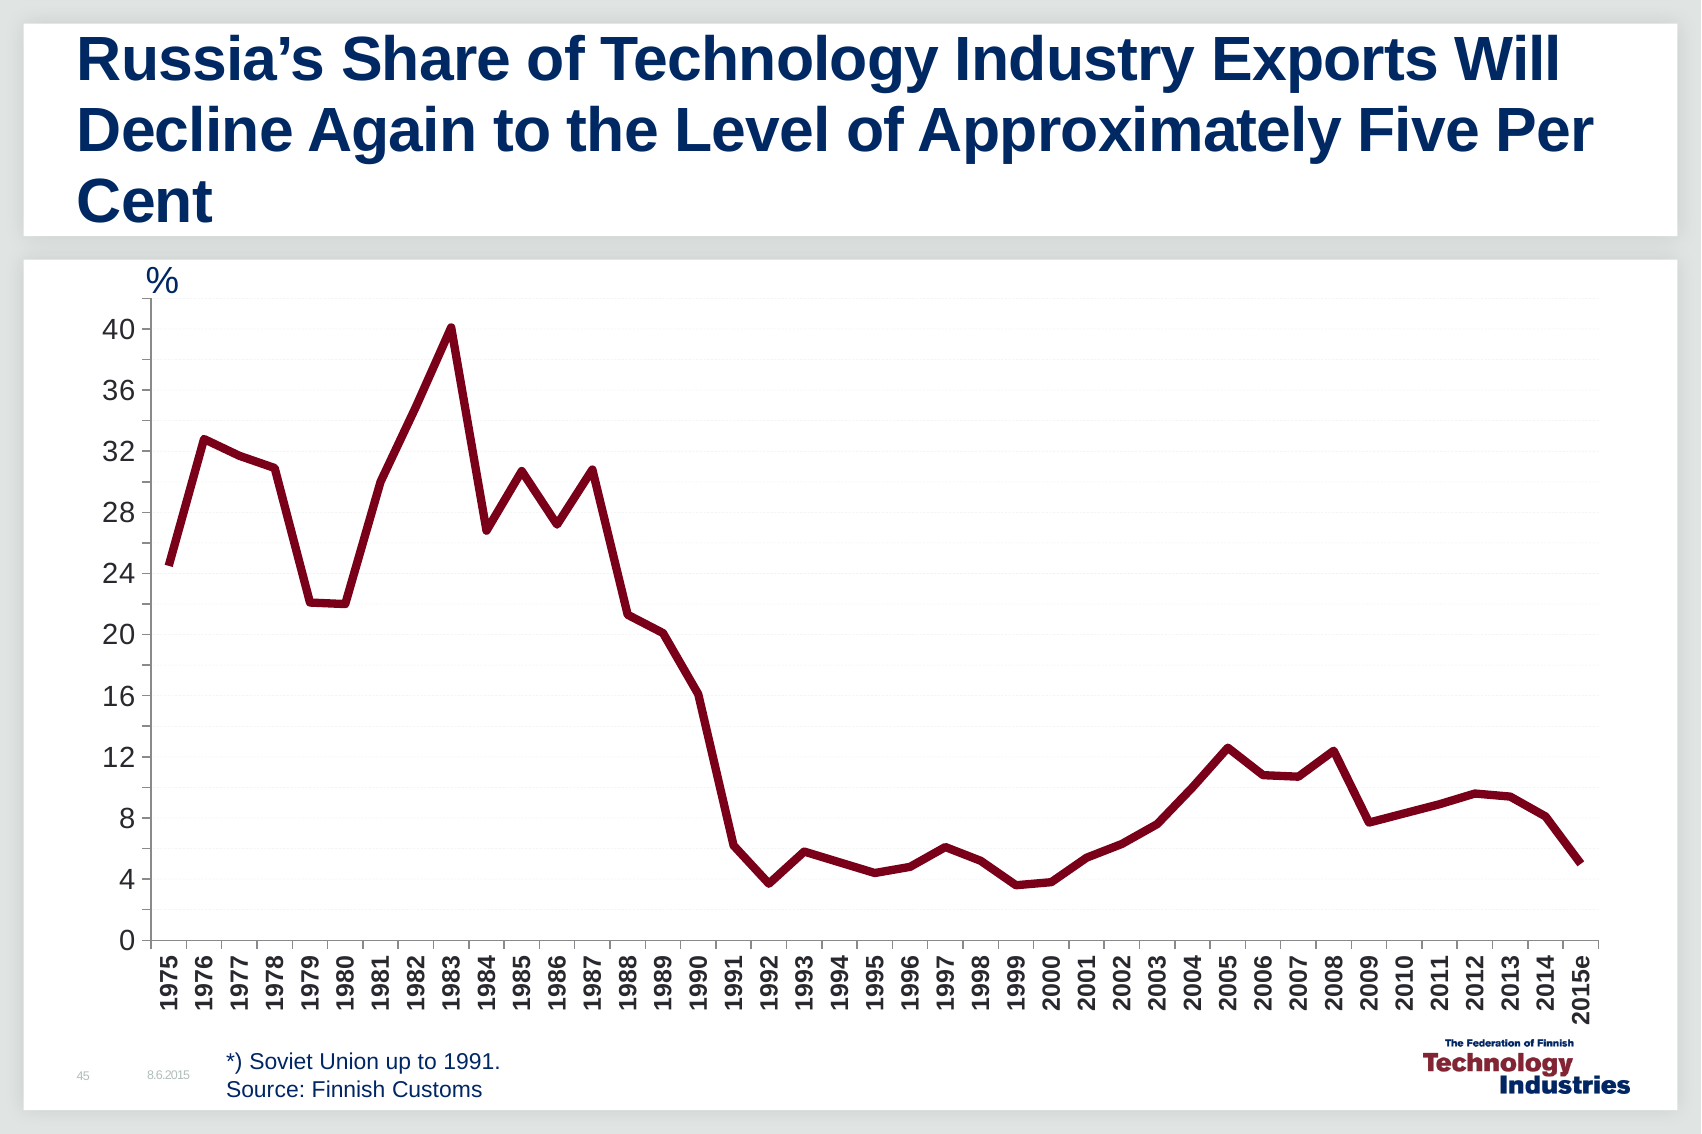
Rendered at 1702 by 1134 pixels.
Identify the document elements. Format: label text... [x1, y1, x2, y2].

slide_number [141, 1063, 355, 1087]
picture [1423, 1041, 1630, 1094]
slide_number 45 [70, 1063, 141, 1087]
text_box % [130, 247, 250, 282]
chart [70, 283, 1630, 1041]
title Russia’s Share of Technology Industry Exports Will Decline Again to the Level of Approximately Five Per Cent [70, 47, 1666, 213]
text_box *) Soviet Union up to 1991. Source: Finnish Customs [211, 1052, 523, 1110]
